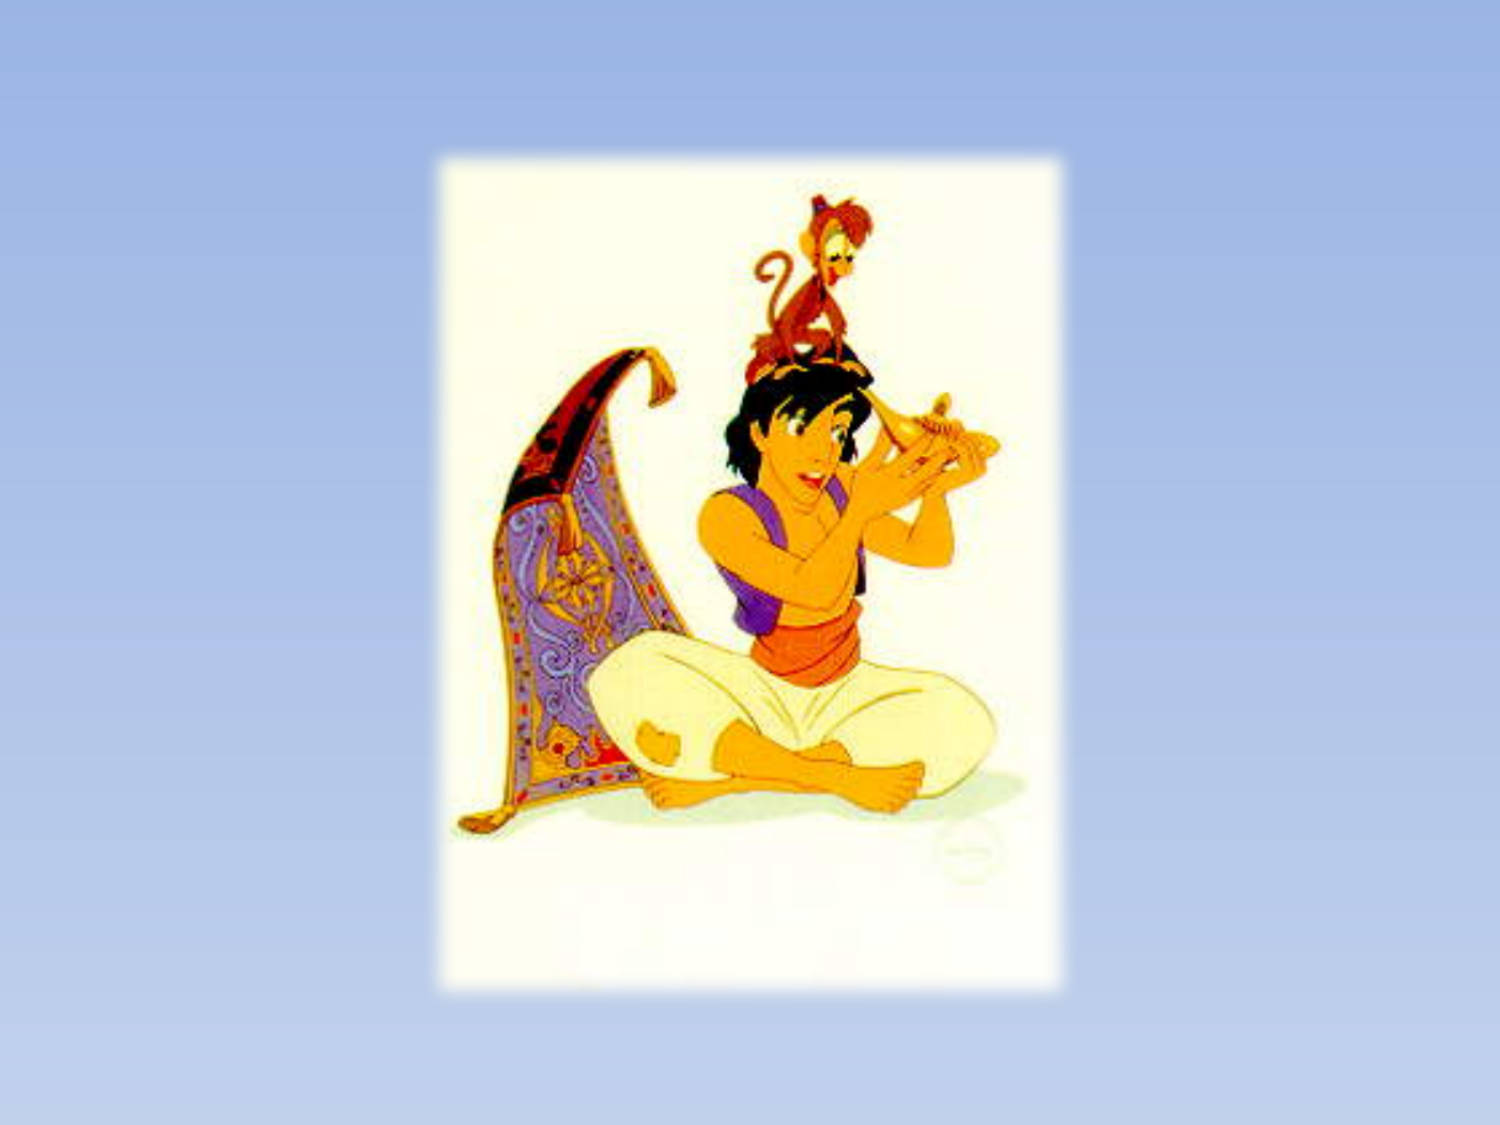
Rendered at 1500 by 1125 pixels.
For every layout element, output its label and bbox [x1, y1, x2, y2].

picture [421, 140, 1079, 1008]
